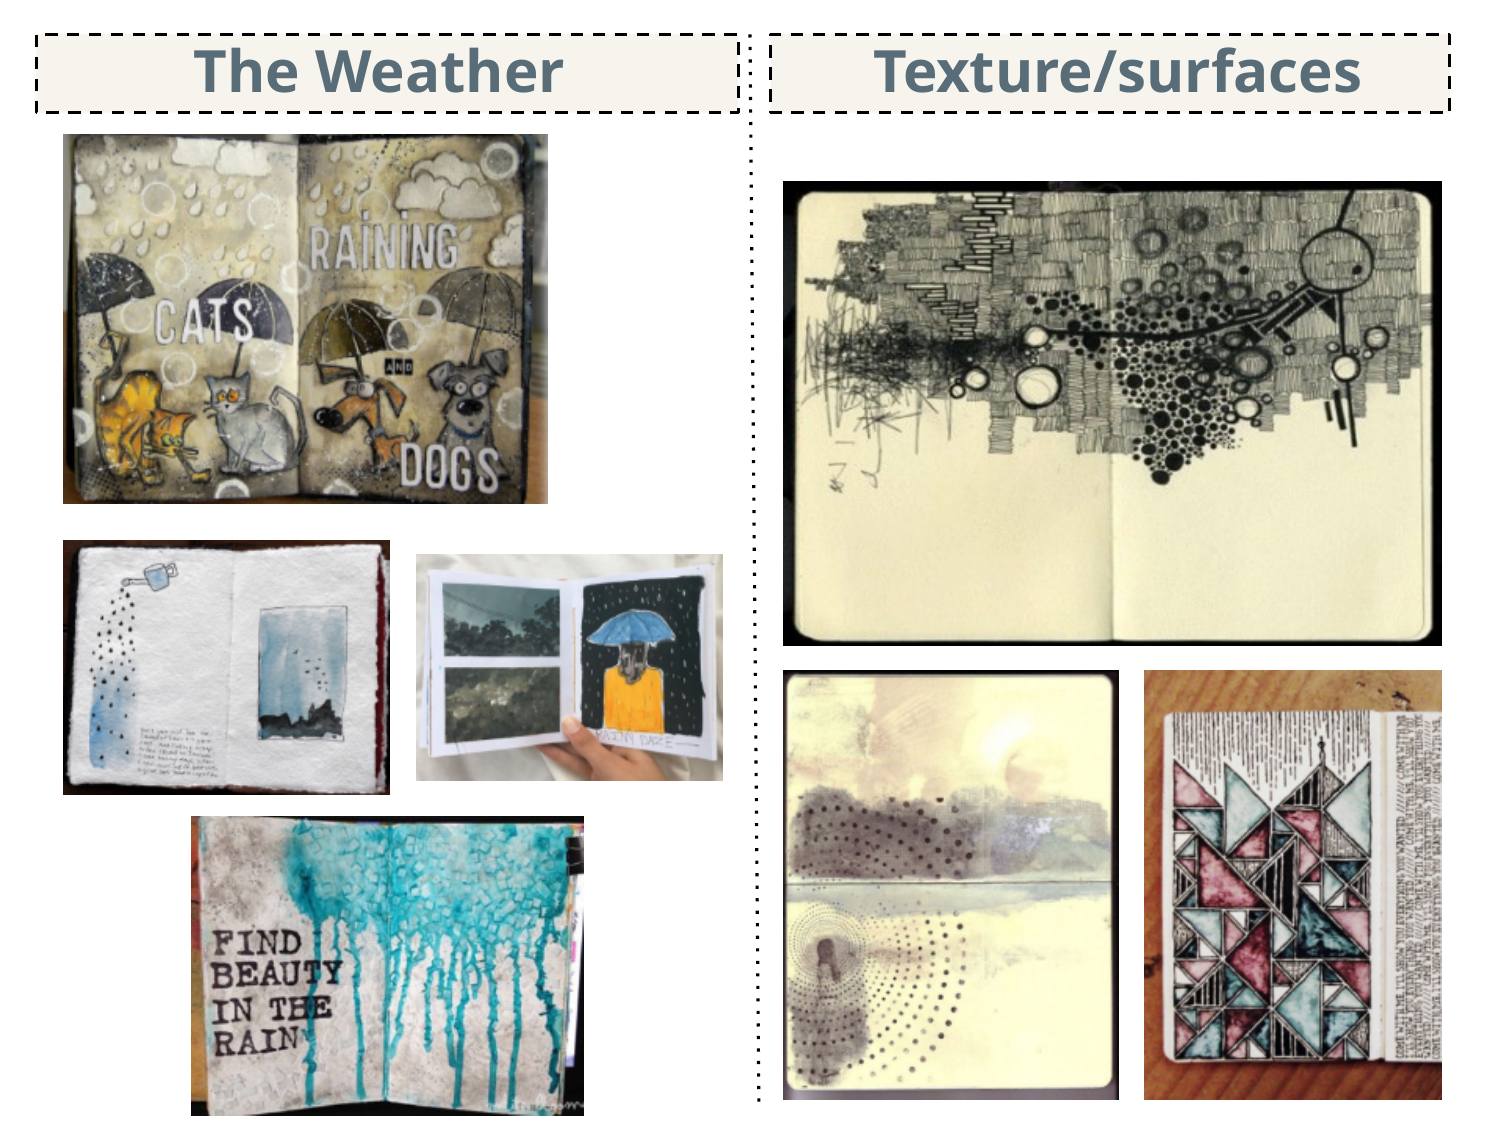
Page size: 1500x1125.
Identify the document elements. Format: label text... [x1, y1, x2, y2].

picture [191, 816, 584, 1117]
picture [1143, 669, 1442, 1101]
title The Weather [36, 34, 739, 113]
picture [783, 669, 1120, 1101]
title Texture/surfaces [770, 34, 1450, 113]
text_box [749, 34, 760, 1103]
picture [416, 554, 723, 781]
picture [63, 540, 390, 795]
picture [783, 180, 1442, 646]
picture [63, 134, 548, 505]
